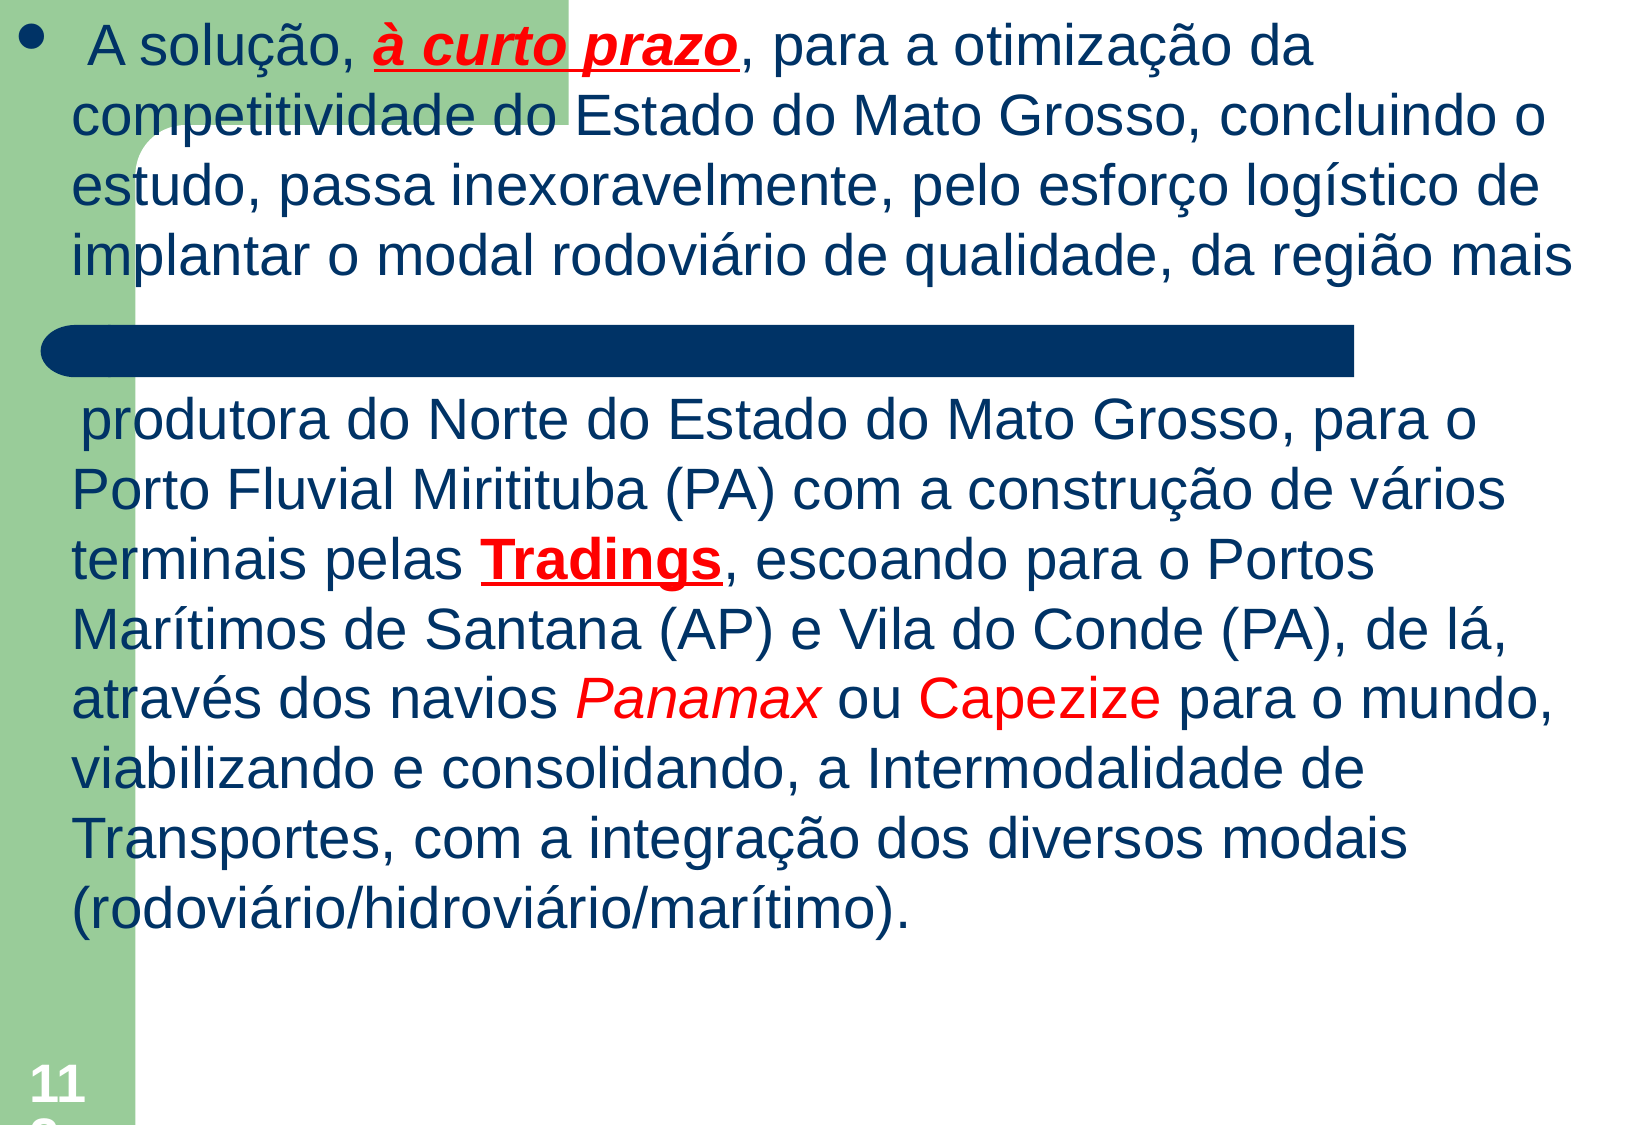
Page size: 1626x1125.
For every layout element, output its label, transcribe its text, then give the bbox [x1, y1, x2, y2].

slide_number 112 [14, 974, 120, 1122]
list A solução, à curto prazo, para a otimização da competitividade do Estado do Mato Grosso, concluindo o estudo, passa inexoravelmente, pelo esforço logístico de implantar o modal rodoviário de qualidade, da região mais produtora do Norte do Estado do Mato Grosso, para o Porto Fluvial Miritituba (PA) com a construção de vários terminais pelas Tradings, escoando para o Portos Marítimos de Santana (AP) e Vila do Conde (PA), de lá, através dos navios Panamax ou Capezize para o mundo, viabilizando e consolidando, a Intermodalidade de Transportes, com a integração dos diversos modais (rodoviário/hidroviário/marítimo). [0, 0, 1625, 1125]
